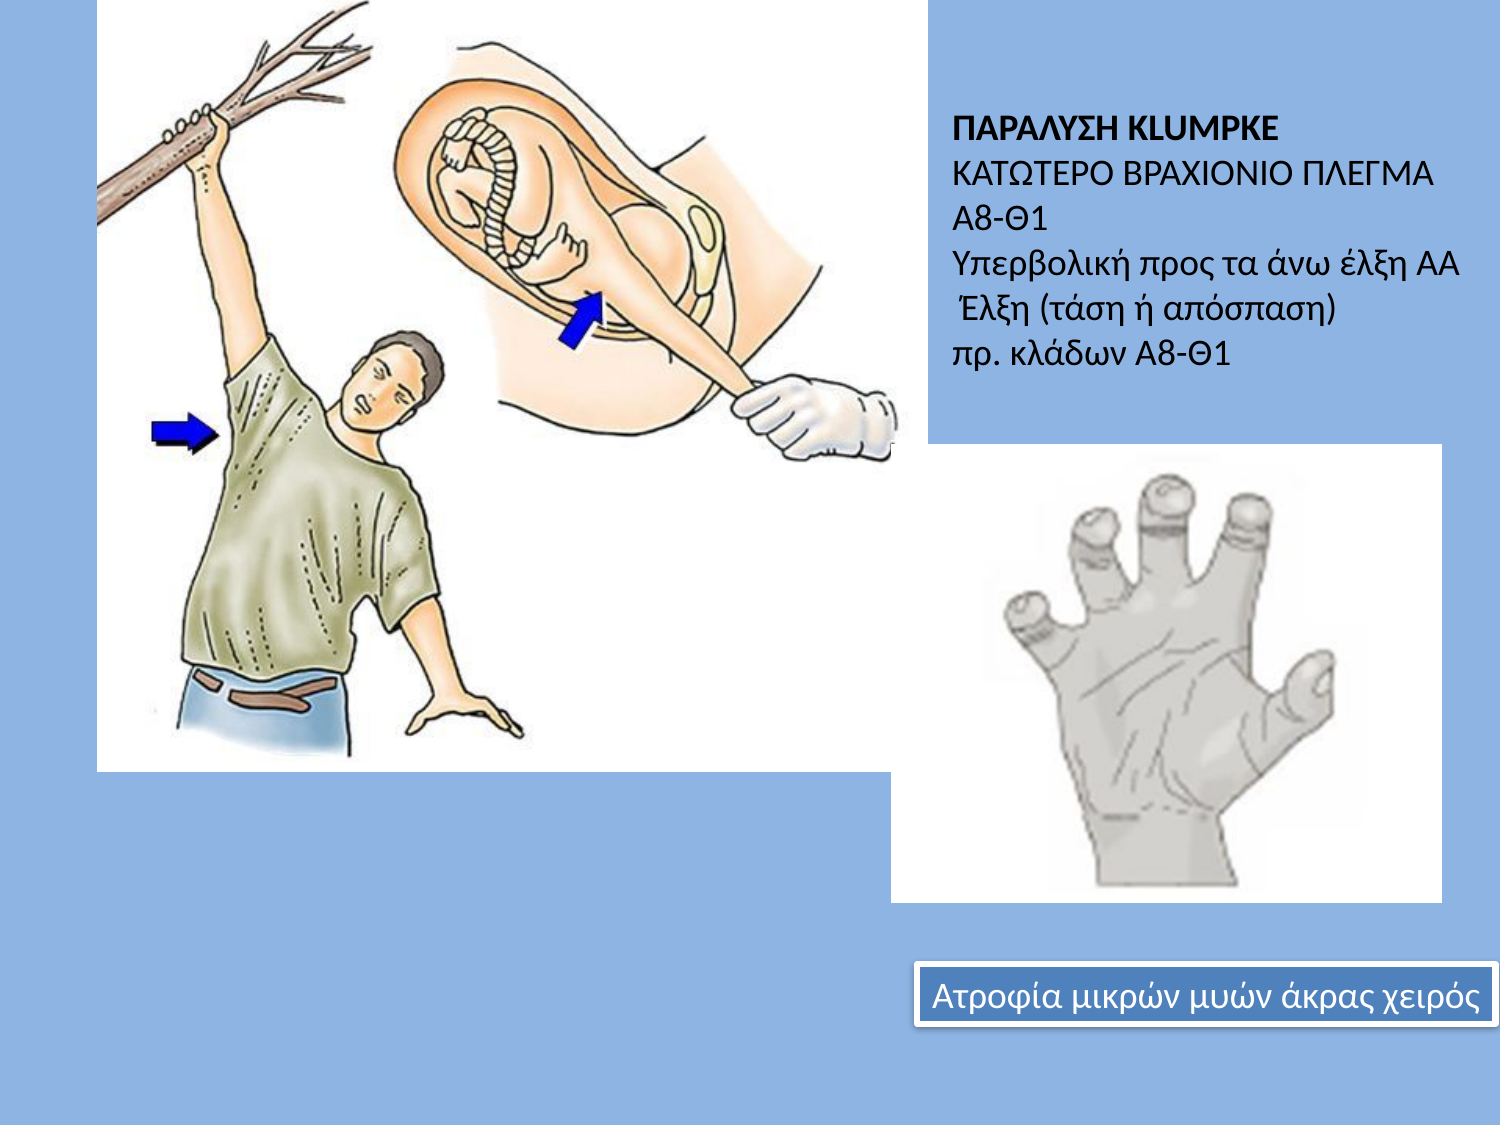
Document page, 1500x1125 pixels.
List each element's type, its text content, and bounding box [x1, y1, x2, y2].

text_box Ατροφία μικρών μυών άκρας χειρός [914, 961, 1499, 1027]
picture [97, 0, 1442, 903]
text_box ΠΑΡΑΛΥΣΗ KLUMPKE ΚΑΤΩΤΕΡΟ ΒΡΑΧΙΟΝΙΟ ΠΛΕΓΜΑ Α8-Θ1 Υπερβολική προς τα άνω έλξη ΑΑ Έλξη (τάση ή απόσπαση) πρ. κλάδων Α8-Θ1 [937, 95, 1476, 381]
